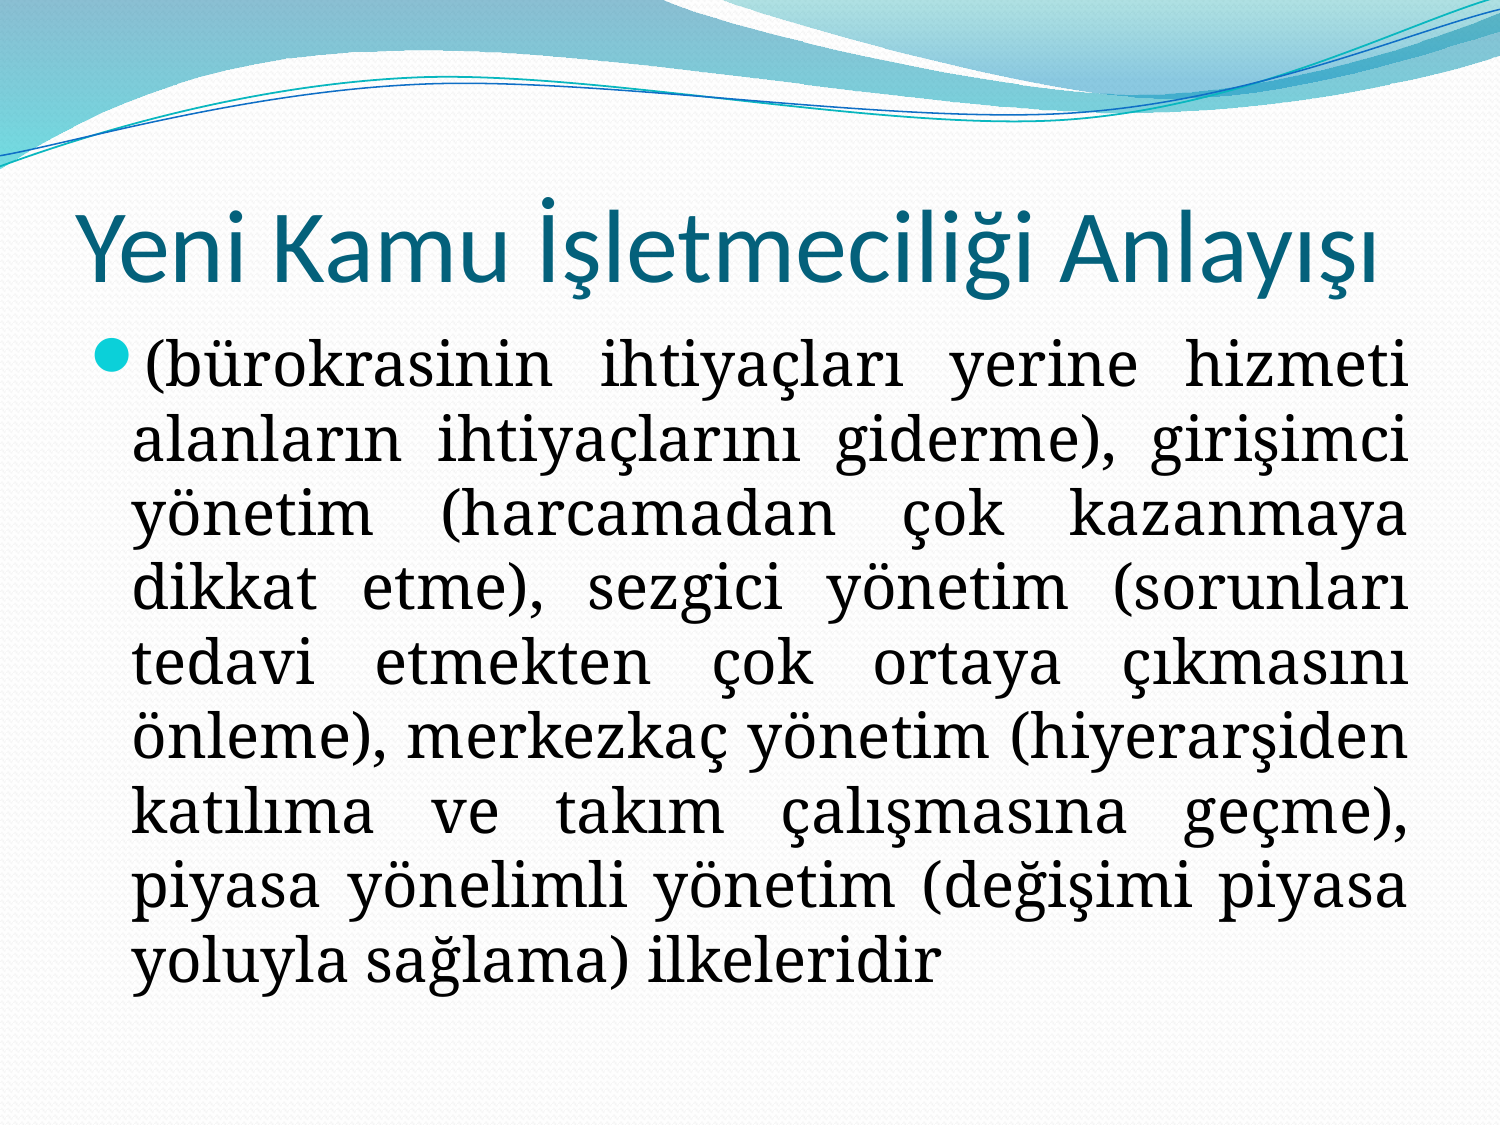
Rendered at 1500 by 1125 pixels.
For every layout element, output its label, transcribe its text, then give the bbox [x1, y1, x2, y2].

title Yeni Kamu İşletmeciliği Anlayışı [75, 115, 1425, 303]
list (bürokrasinin ihtiyaçları yerine hizmeti alanların ihtiyaçlarını giderme), girişimci yönetim (harcamadan çok kazanmaya dikkat etme), sezgici yönetim (sorunları tedavi etmekten çok ortaya çıkmasını önleme), merkezkaç yönetim (hiyerarşiden katılıma ve takım çalışmasına geçme), piyasa yönelimli yönetim (değişimi piyasa yoluyla sağlama) ilkeleridir [75, 317, 1425, 1038]
